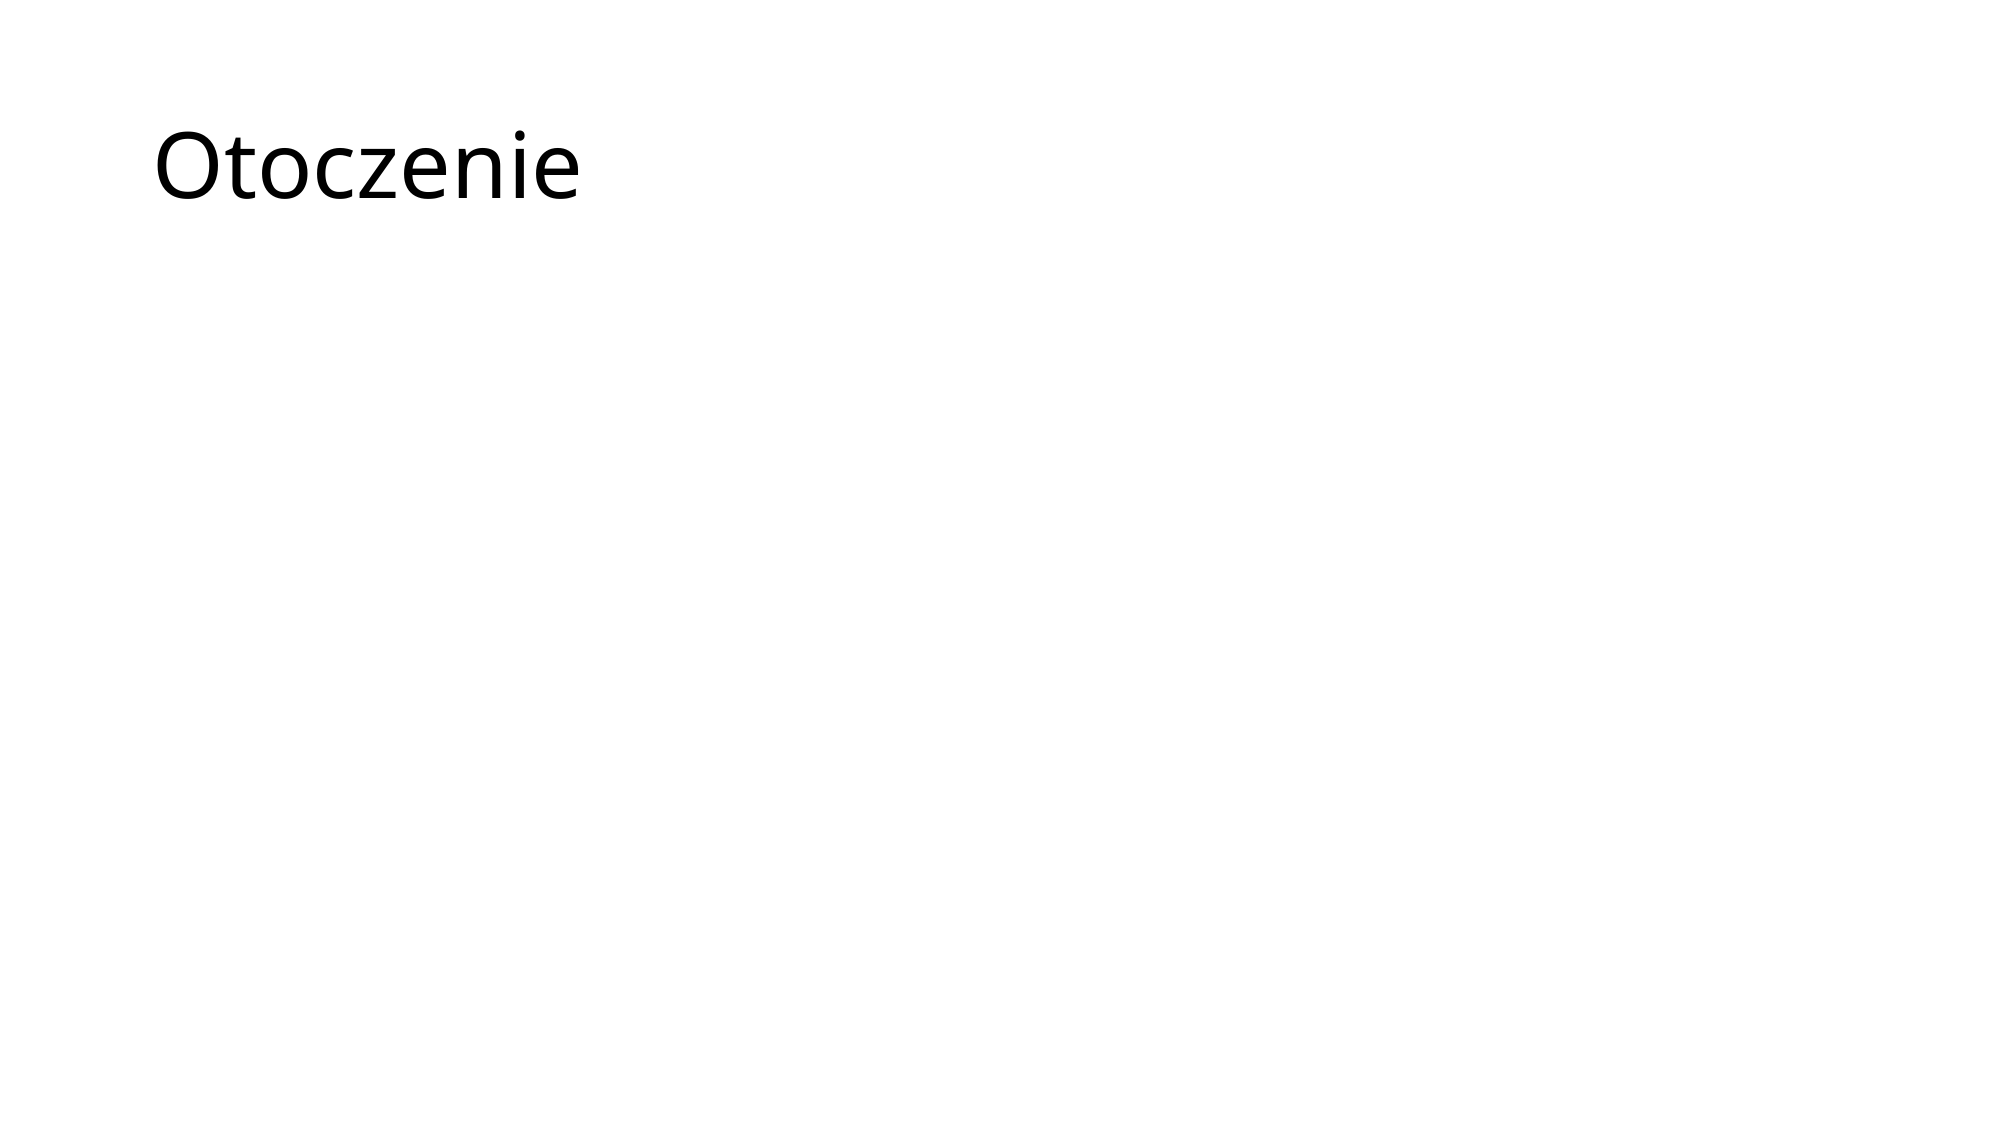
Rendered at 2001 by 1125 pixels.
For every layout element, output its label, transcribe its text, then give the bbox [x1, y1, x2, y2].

title Otoczenie [137, 59, 1863, 278]
